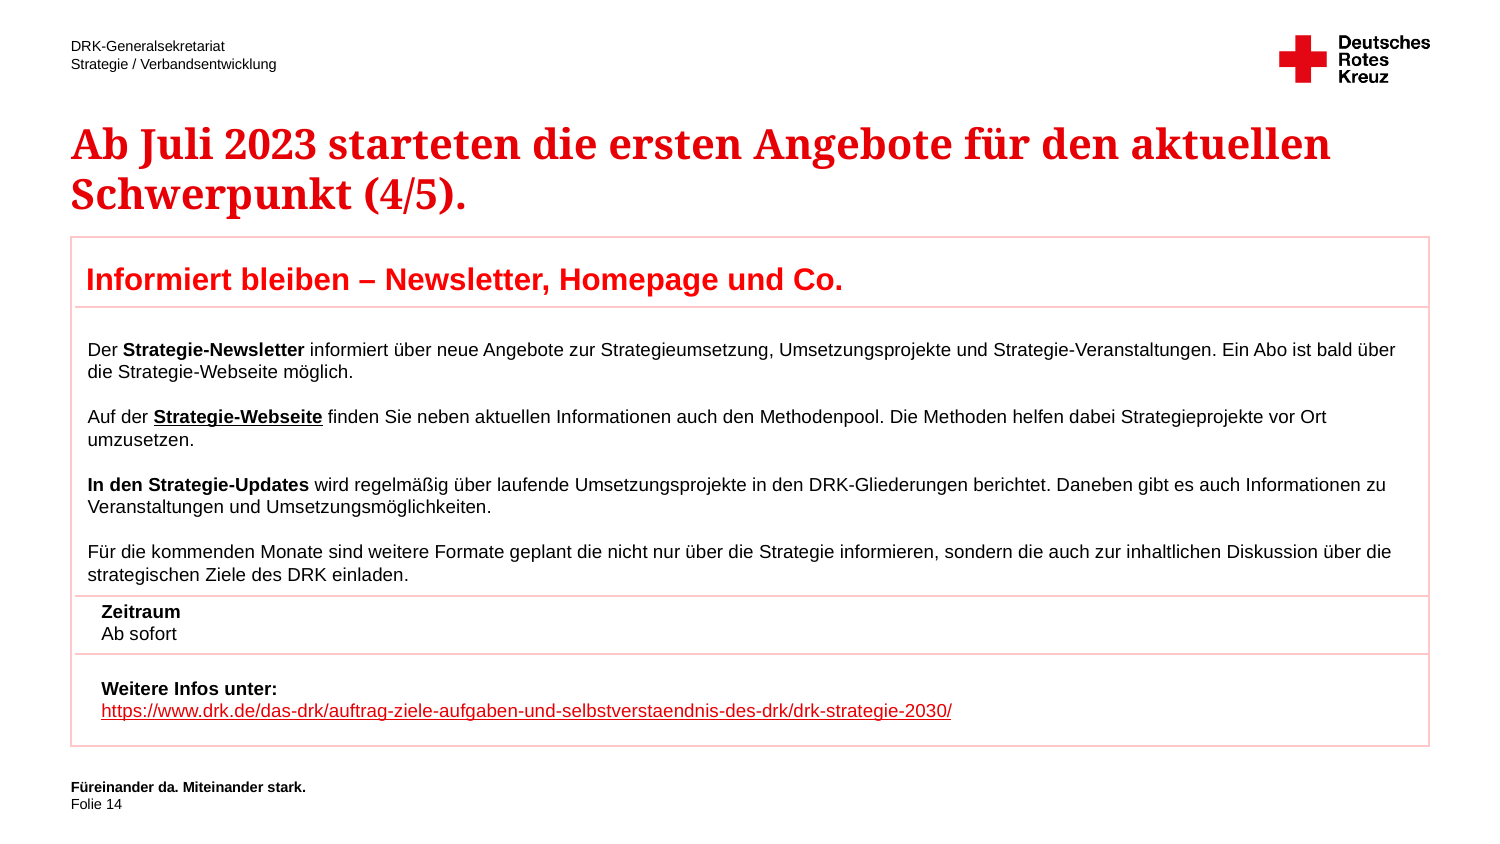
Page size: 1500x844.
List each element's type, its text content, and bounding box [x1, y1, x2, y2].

slide_number 14 [106, 794, 444, 813]
picture [1279, 35, 1430, 83]
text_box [70, 236, 1430, 747]
title Ab Juli 2023 starteten die ersten Angebote für den aktuellen Schwerpunkt (4/5). [70, 118, 1430, 215]
footer Füreinander da. Miteinander stark. [70, 777, 1430, 791]
